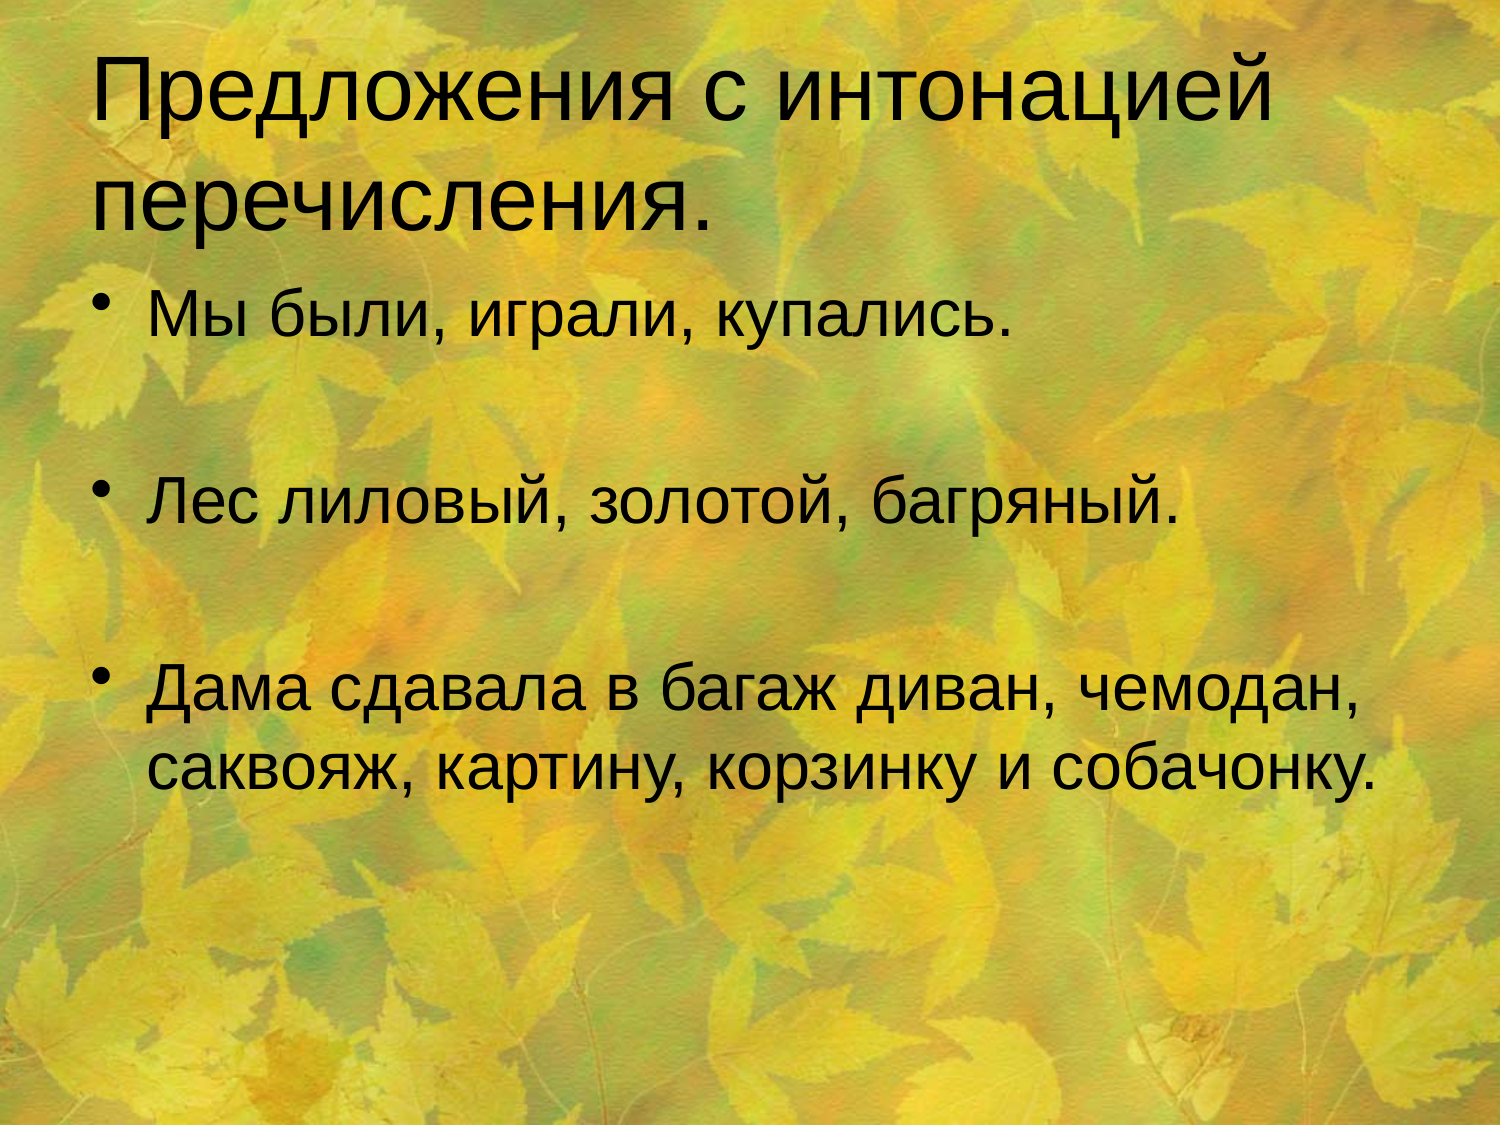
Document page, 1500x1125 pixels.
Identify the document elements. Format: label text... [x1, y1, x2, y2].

title Предложения с интонацией перечисления. [74, 44, 1426, 233]
list Мы были, играли, купались. Лес лиловый, золотой, багряный. Дама сдавала в багаж диван, чемодан, саквояж, картину, корзинку и собачонку. [74, 262, 1426, 1006]
picture [0, 0, 1500, 1125]
